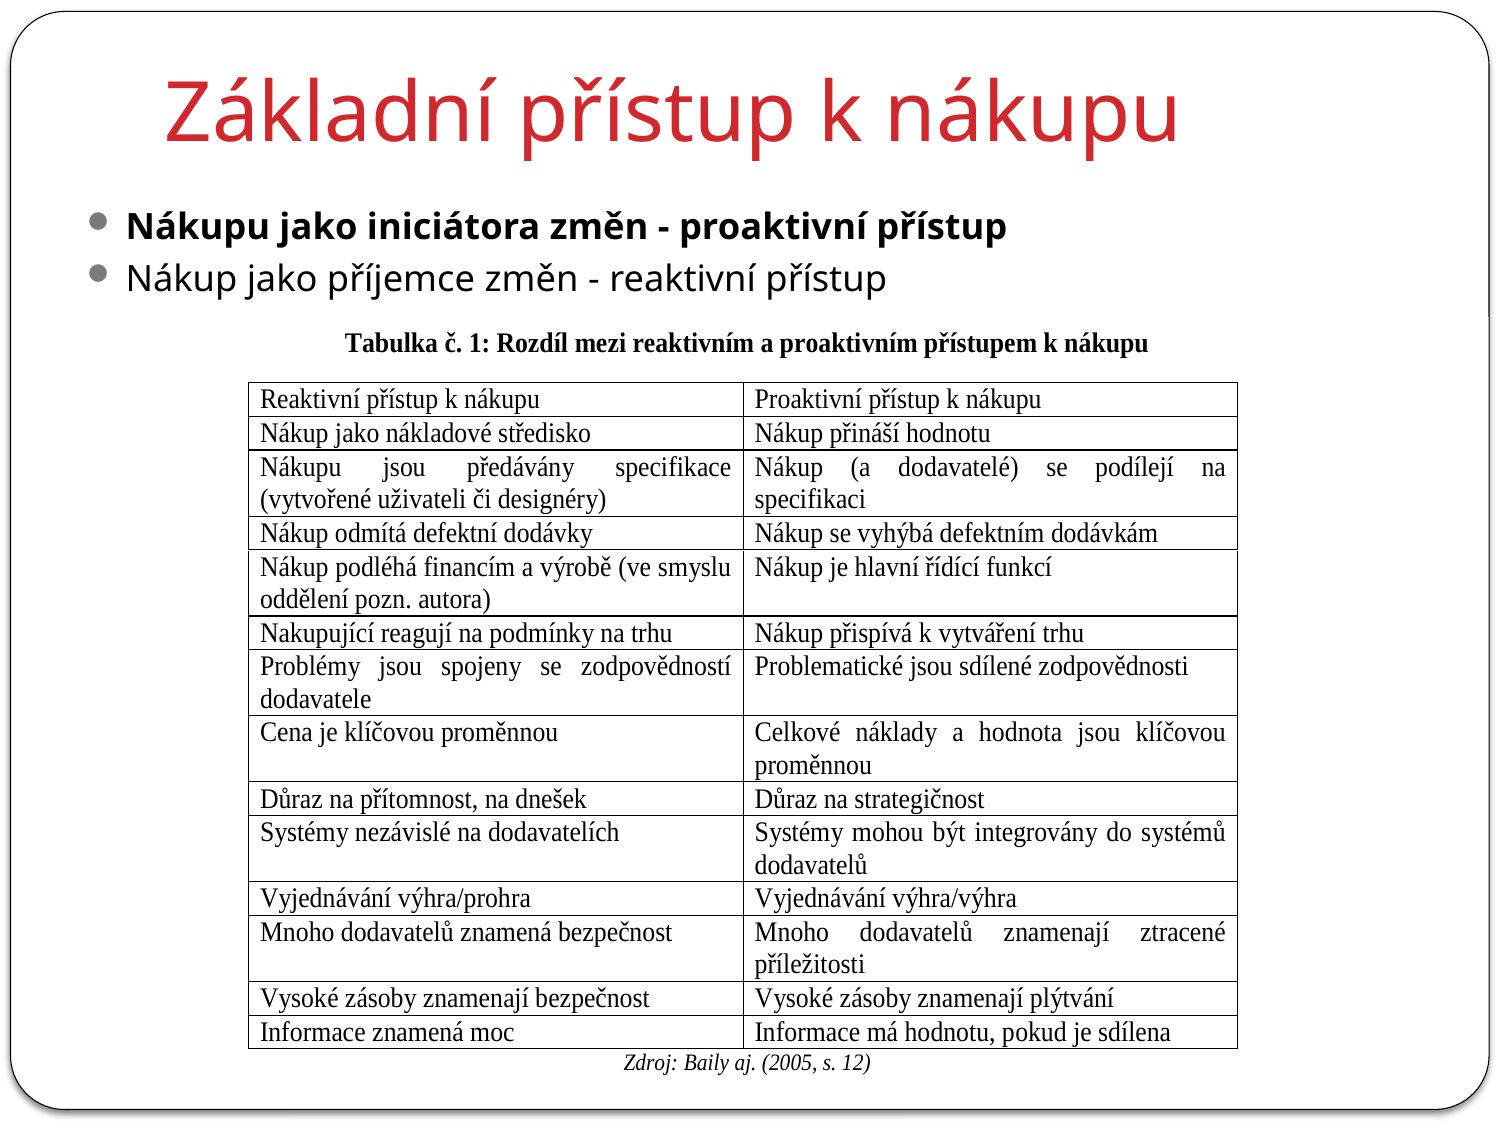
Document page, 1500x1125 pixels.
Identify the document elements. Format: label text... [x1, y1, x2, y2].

list Nákupu jako iniciátora změn - proaktivní přístup Nákup jako příjemce změn - reaktivní přístup [72, 196, 1422, 308]
picture [247, 326, 1247, 1102]
title Základní přístup k nákupu [150, 45, 1425, 173]
